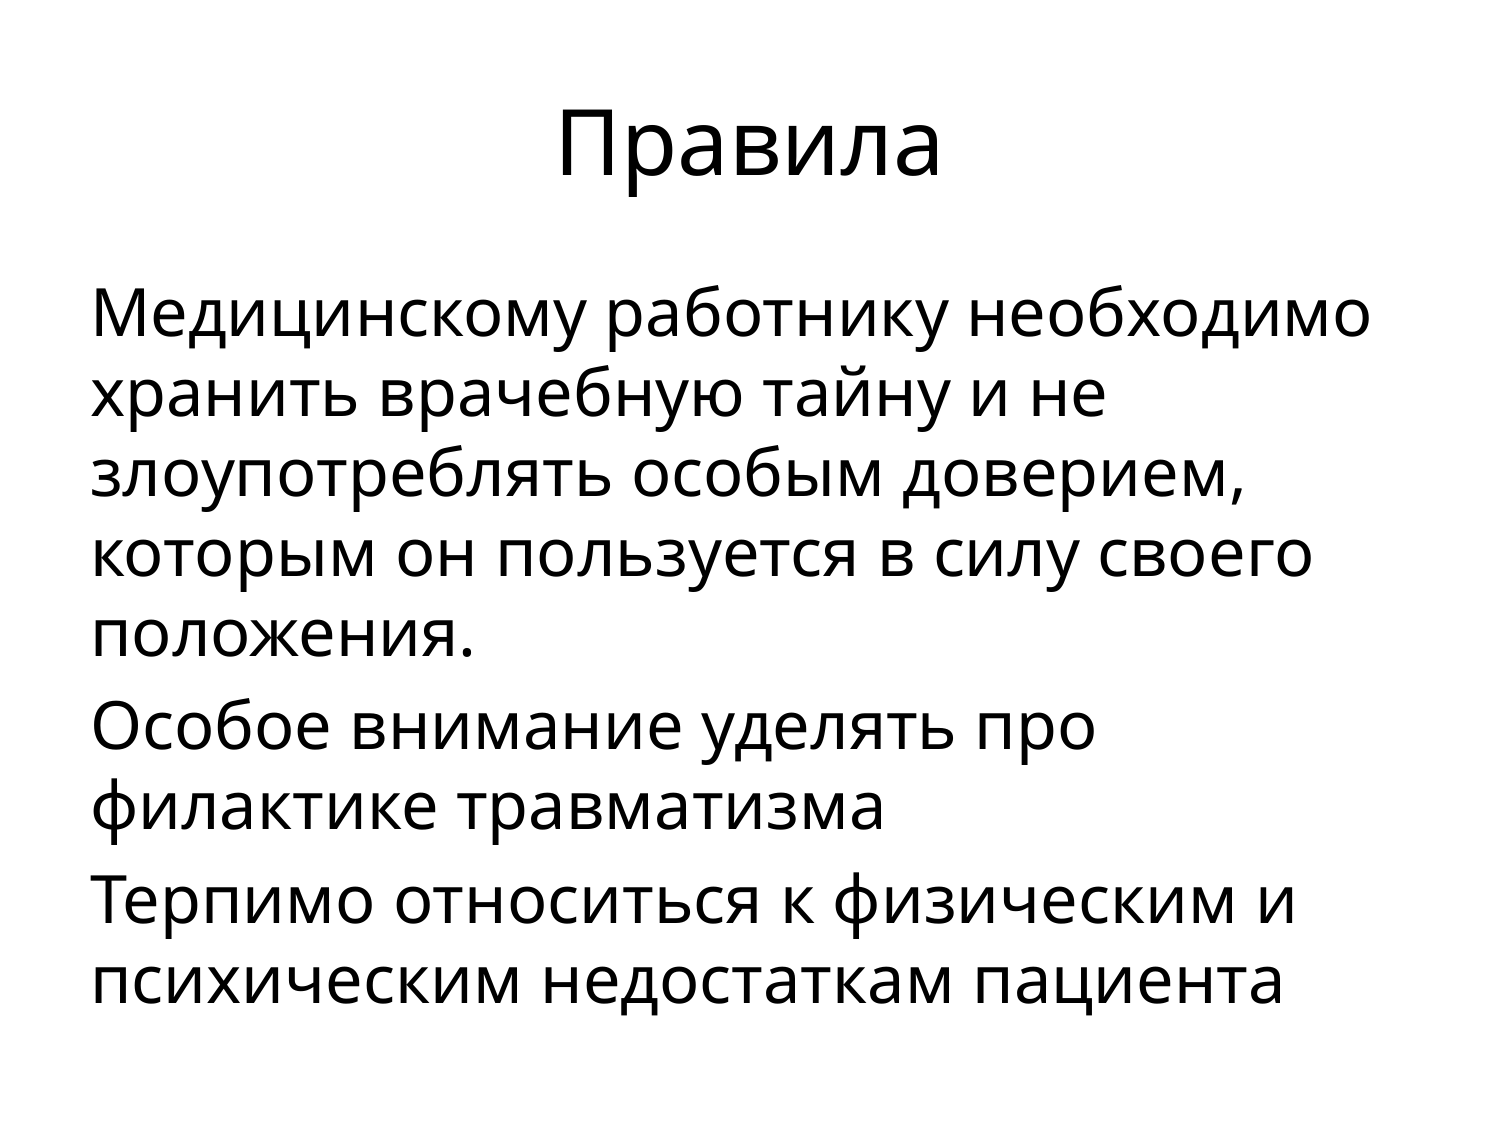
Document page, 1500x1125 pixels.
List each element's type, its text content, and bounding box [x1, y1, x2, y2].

title Правила [75, 45, 1425, 233]
list Медицинскому работнику необходимо хранить врачебную тайну и не злоупотреблять особым доверием, которым он пользуется в силу своего положения. Особое внимание уделять про­филактике травматизма Терпимо относиться к физическим и психическим недостаткам пациента [75, 262, 1425, 1005]
